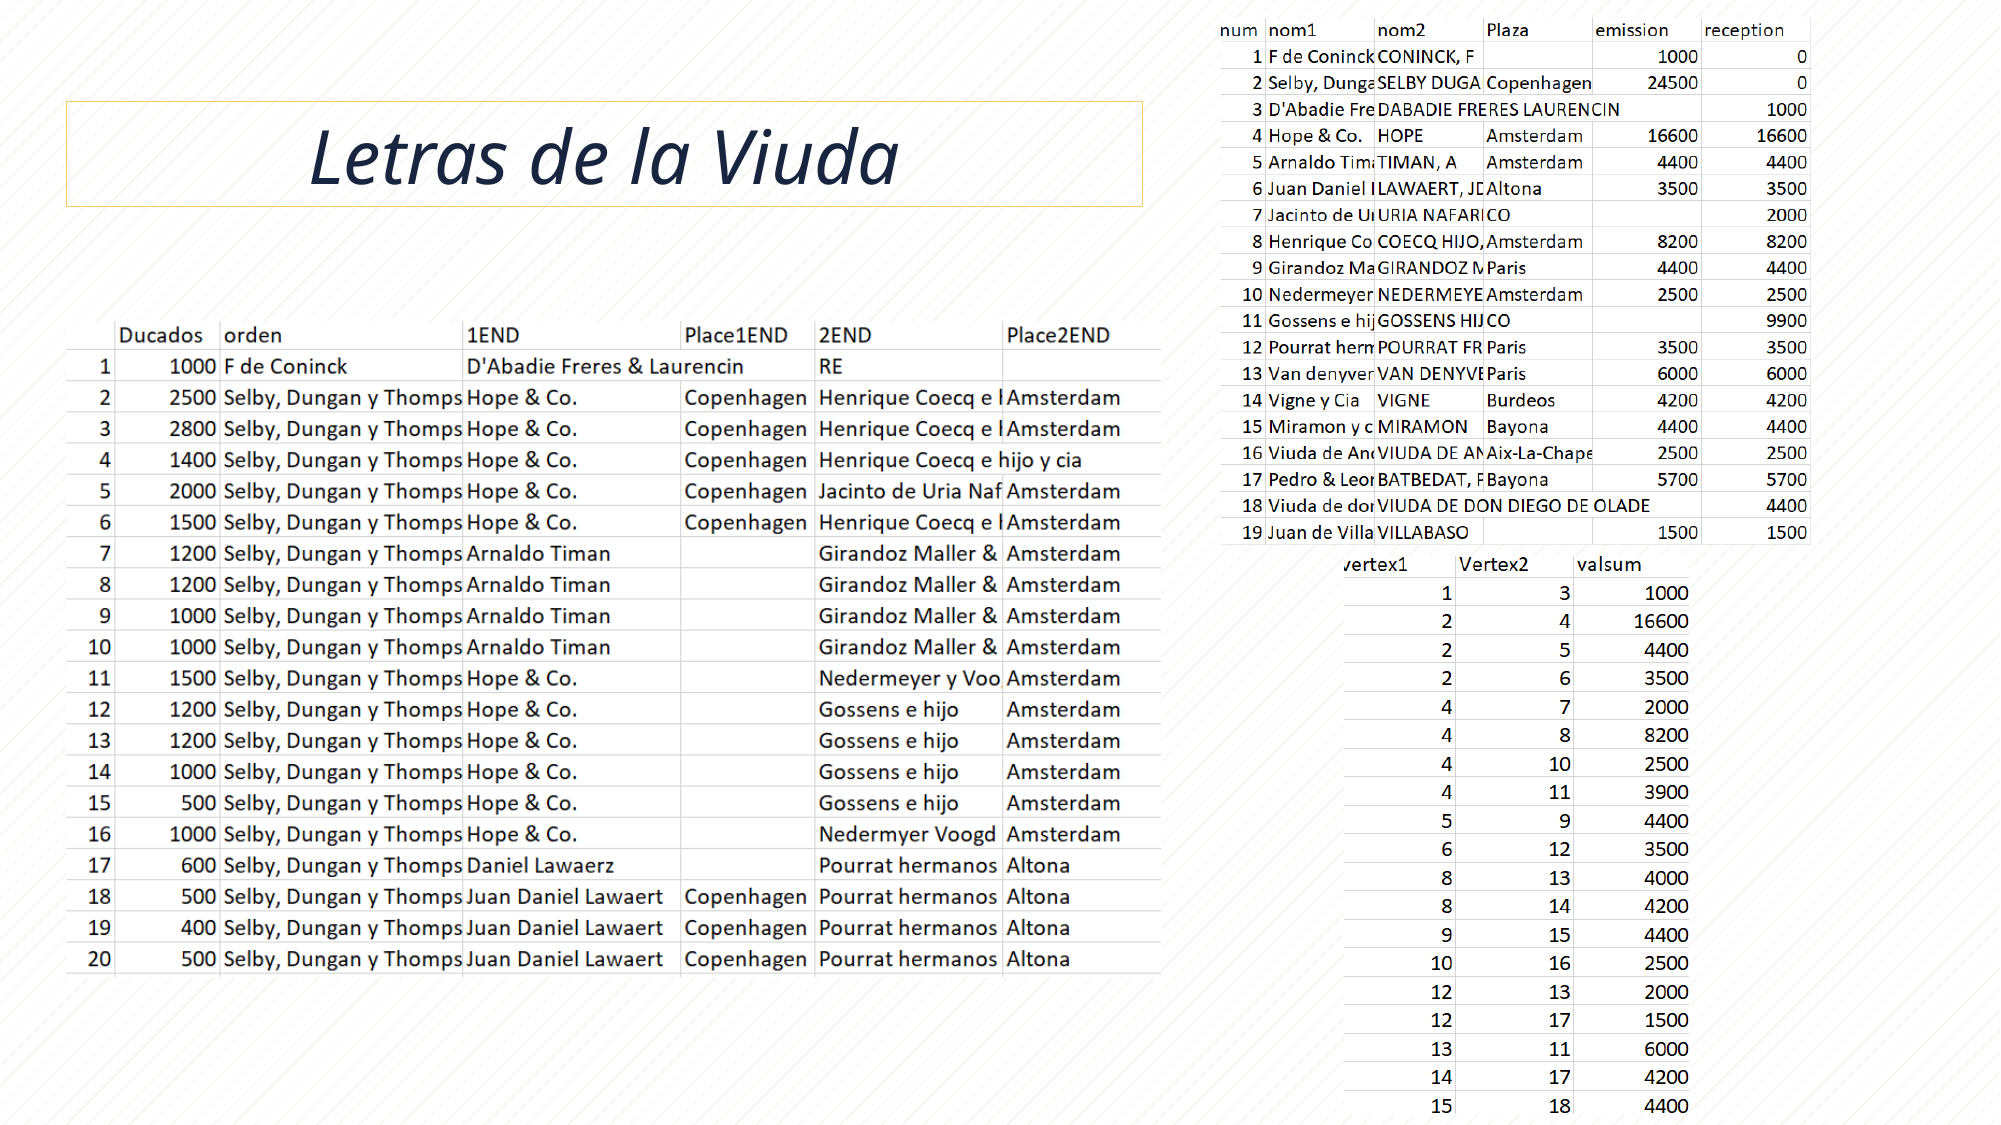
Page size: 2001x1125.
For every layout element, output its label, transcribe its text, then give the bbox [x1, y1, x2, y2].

text_box Letras de la Viuda [66, 101, 1143, 207]
picture [1220, 18, 1811, 545]
picture [1344, 556, 1689, 1114]
picture [66, 321, 1161, 987]
